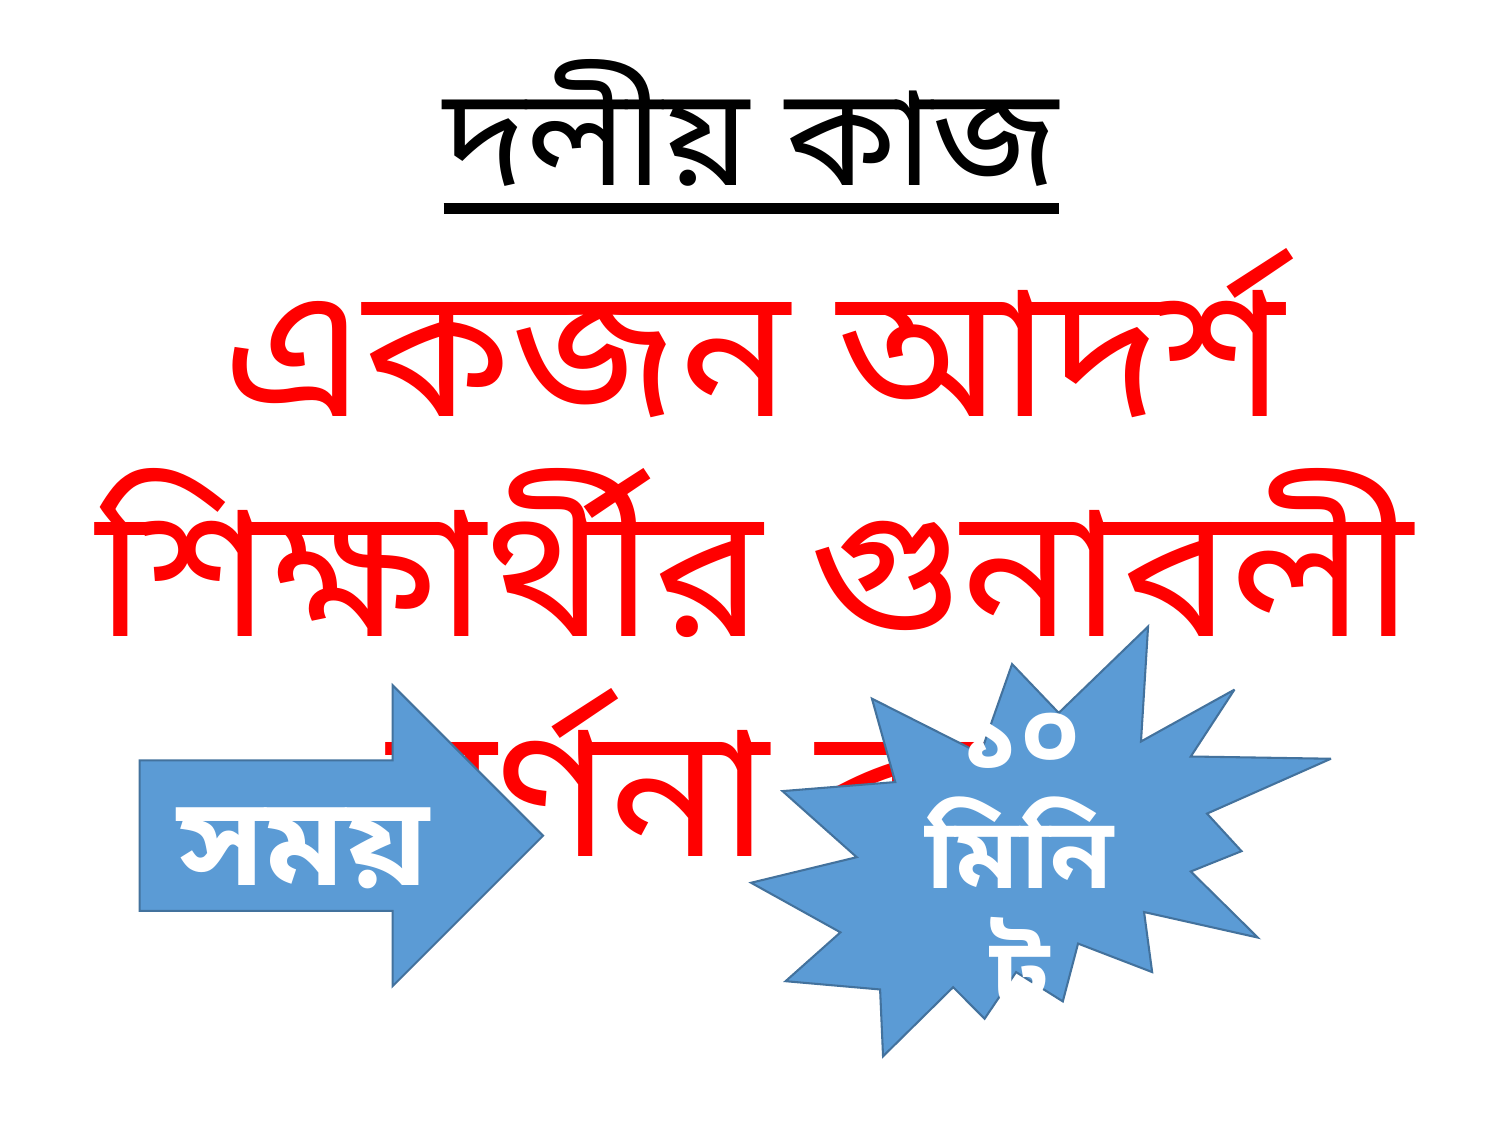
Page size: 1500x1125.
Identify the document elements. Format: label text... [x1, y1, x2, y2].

text_box দলীয় কাজ [139, 40, 1363, 221]
text_box ১০ মিনিট [748, 623, 1332, 1059]
text_box সময় [138, 682, 545, 989]
text_box একজন আদর্শ শিক্ষার্থীর গুনাবলী বর্ণনা কর [21, 225, 1489, 901]
